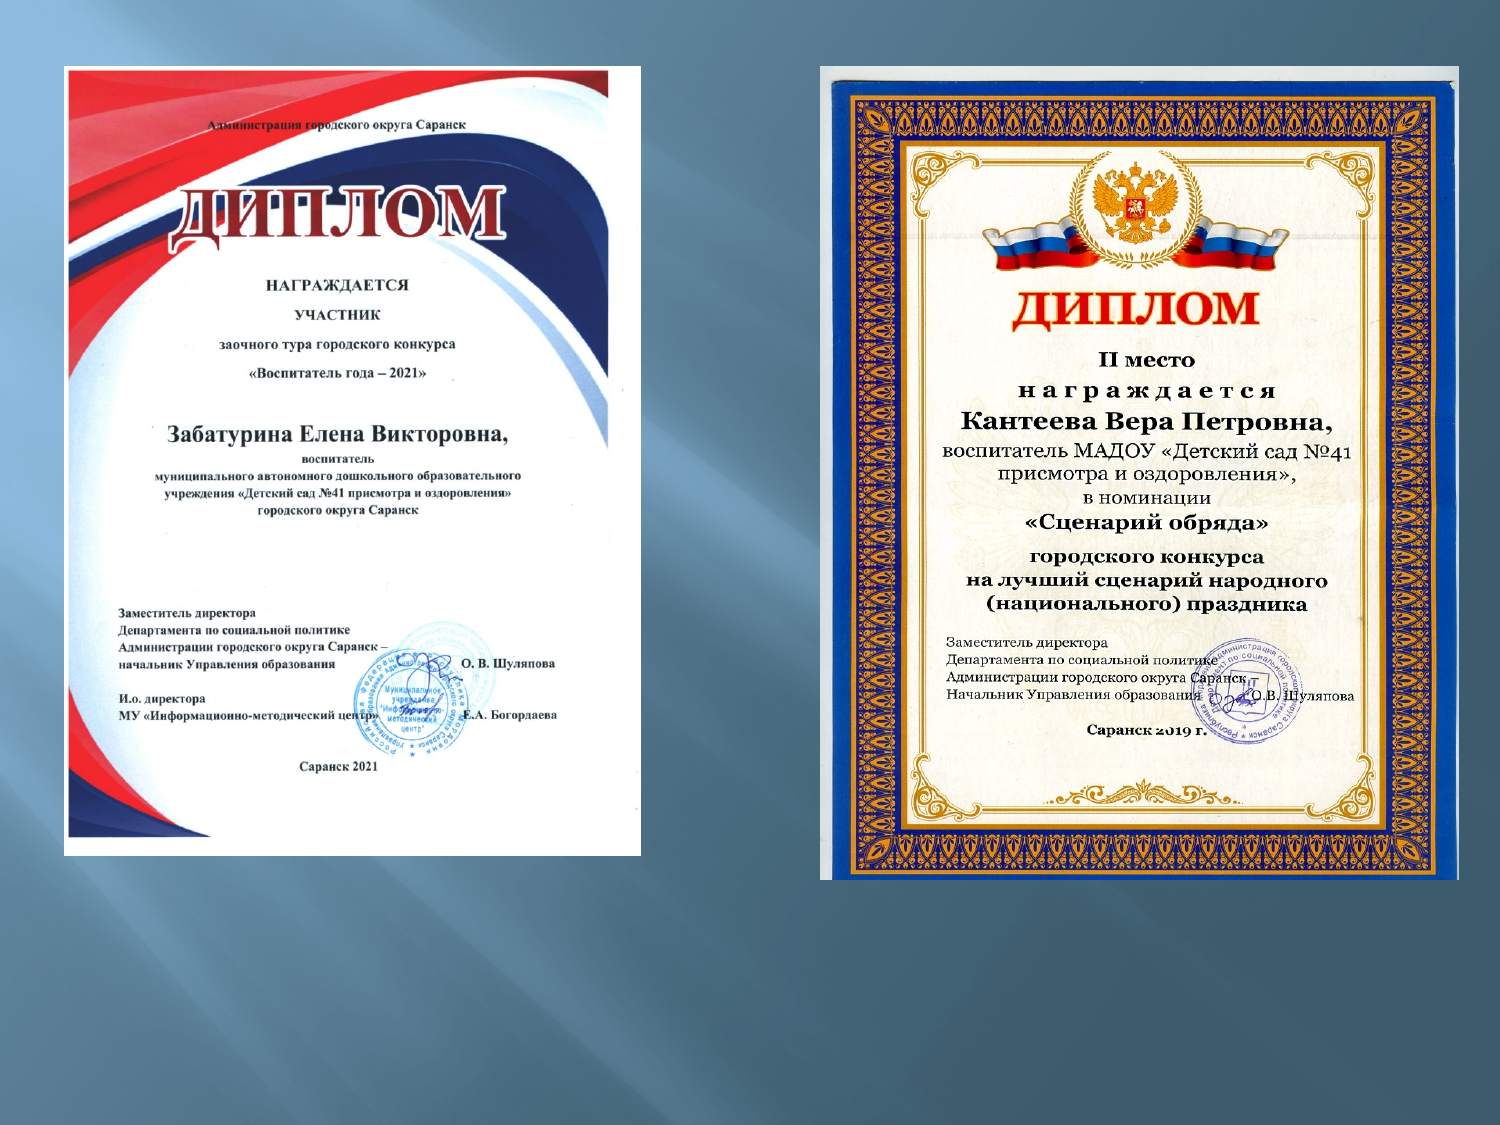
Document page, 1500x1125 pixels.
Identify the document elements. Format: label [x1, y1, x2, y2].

list [820, 66, 1459, 880]
picture [64, 66, 641, 857]
